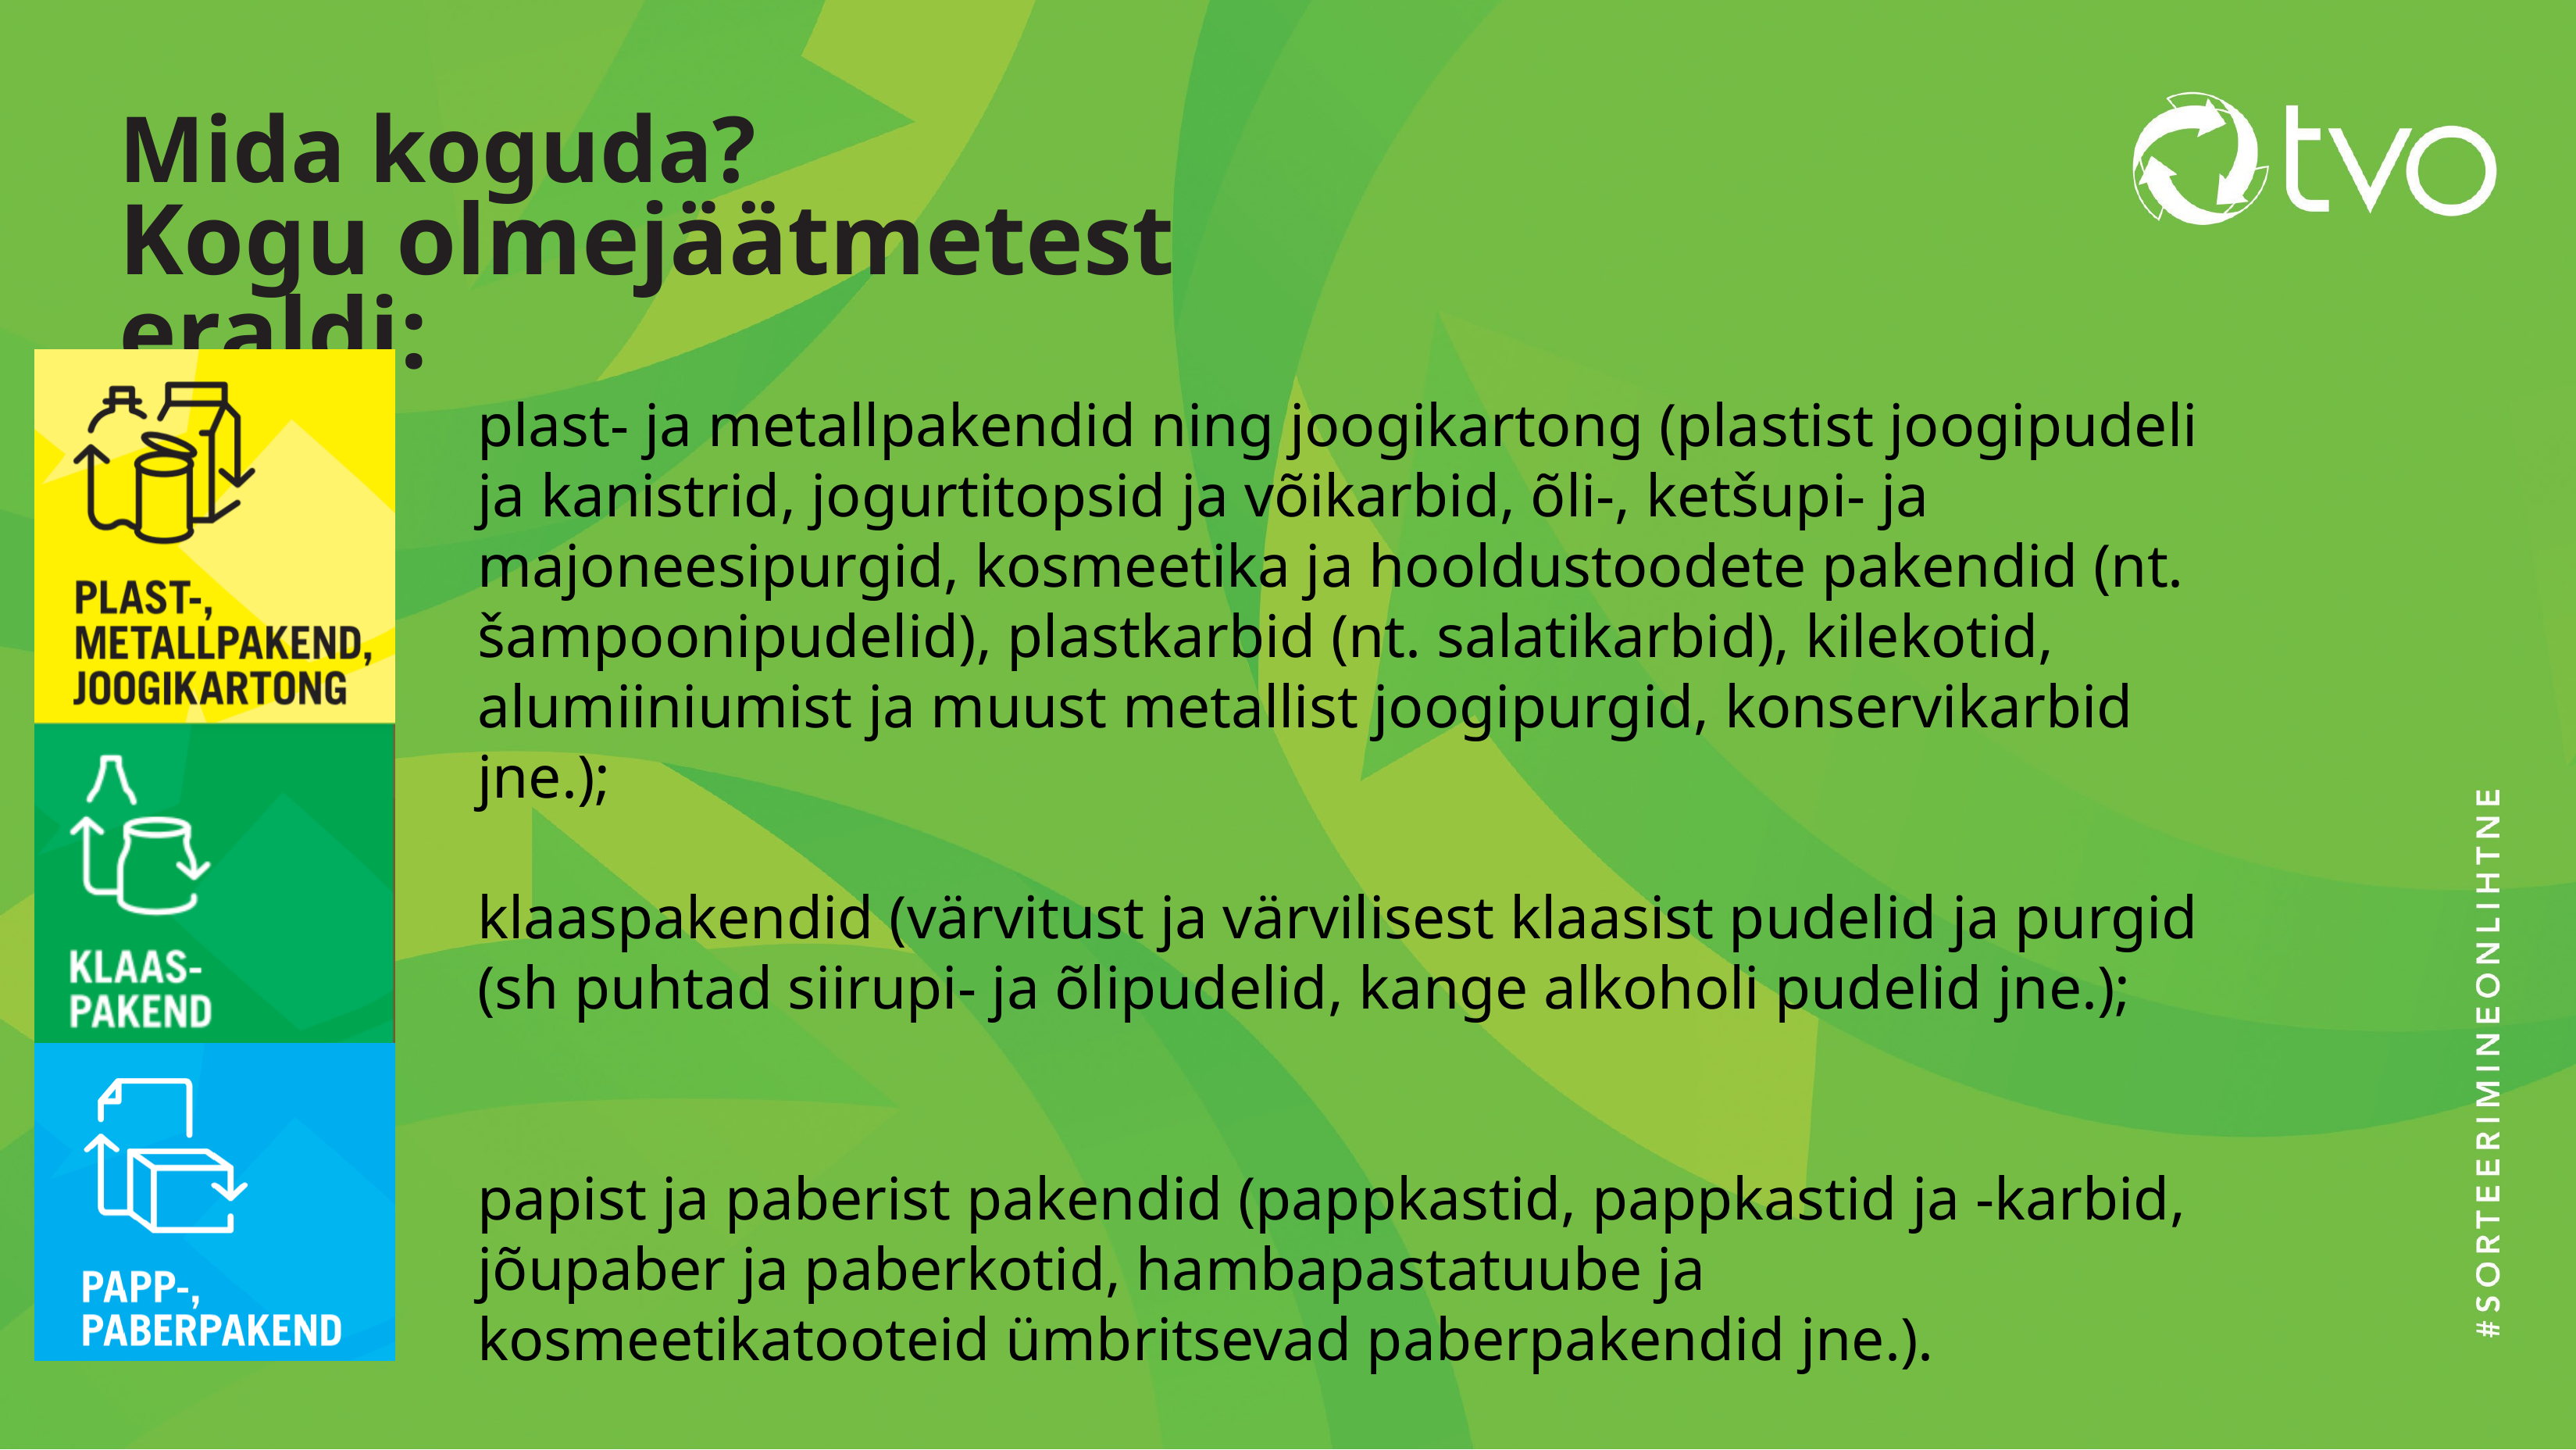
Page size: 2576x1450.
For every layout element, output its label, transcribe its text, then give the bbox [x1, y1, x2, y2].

picture [0, 0, 2576, 1449]
title Mida koguda? Kogu olmejäätmetest eraldi: [117, 88, 1504, 389]
list plast- ja metallpakendid ning joogikartong (plastist joogipudeli ja kanistrid, jogurtitopsid ja võikarbid, õli-, ketšupi- ja majoneesipurgid, kosmeetika ja hooldustoodete pakendid (nt. šampoonipudelid), plastkarbid (nt. salatikarbid), kilekotid, alumiiniumist ja muust metallist joogipurgid, konservikarbid jne.); klaaspakendid (värvitust ja värvilisest klaasist pudelid ja purgid (sh puhtad siirupi- ja õlipudelid, kange alkoholi pudelid jne.); papist ja paberist pakendid (pappkastid, pappkastid ja -karbid, jõupaber ja paberkotid, hambapastatuube ja kosmeetikatooteid ümbritsevad paberpakendid jne.). [477, 386, 2216, 1443]
